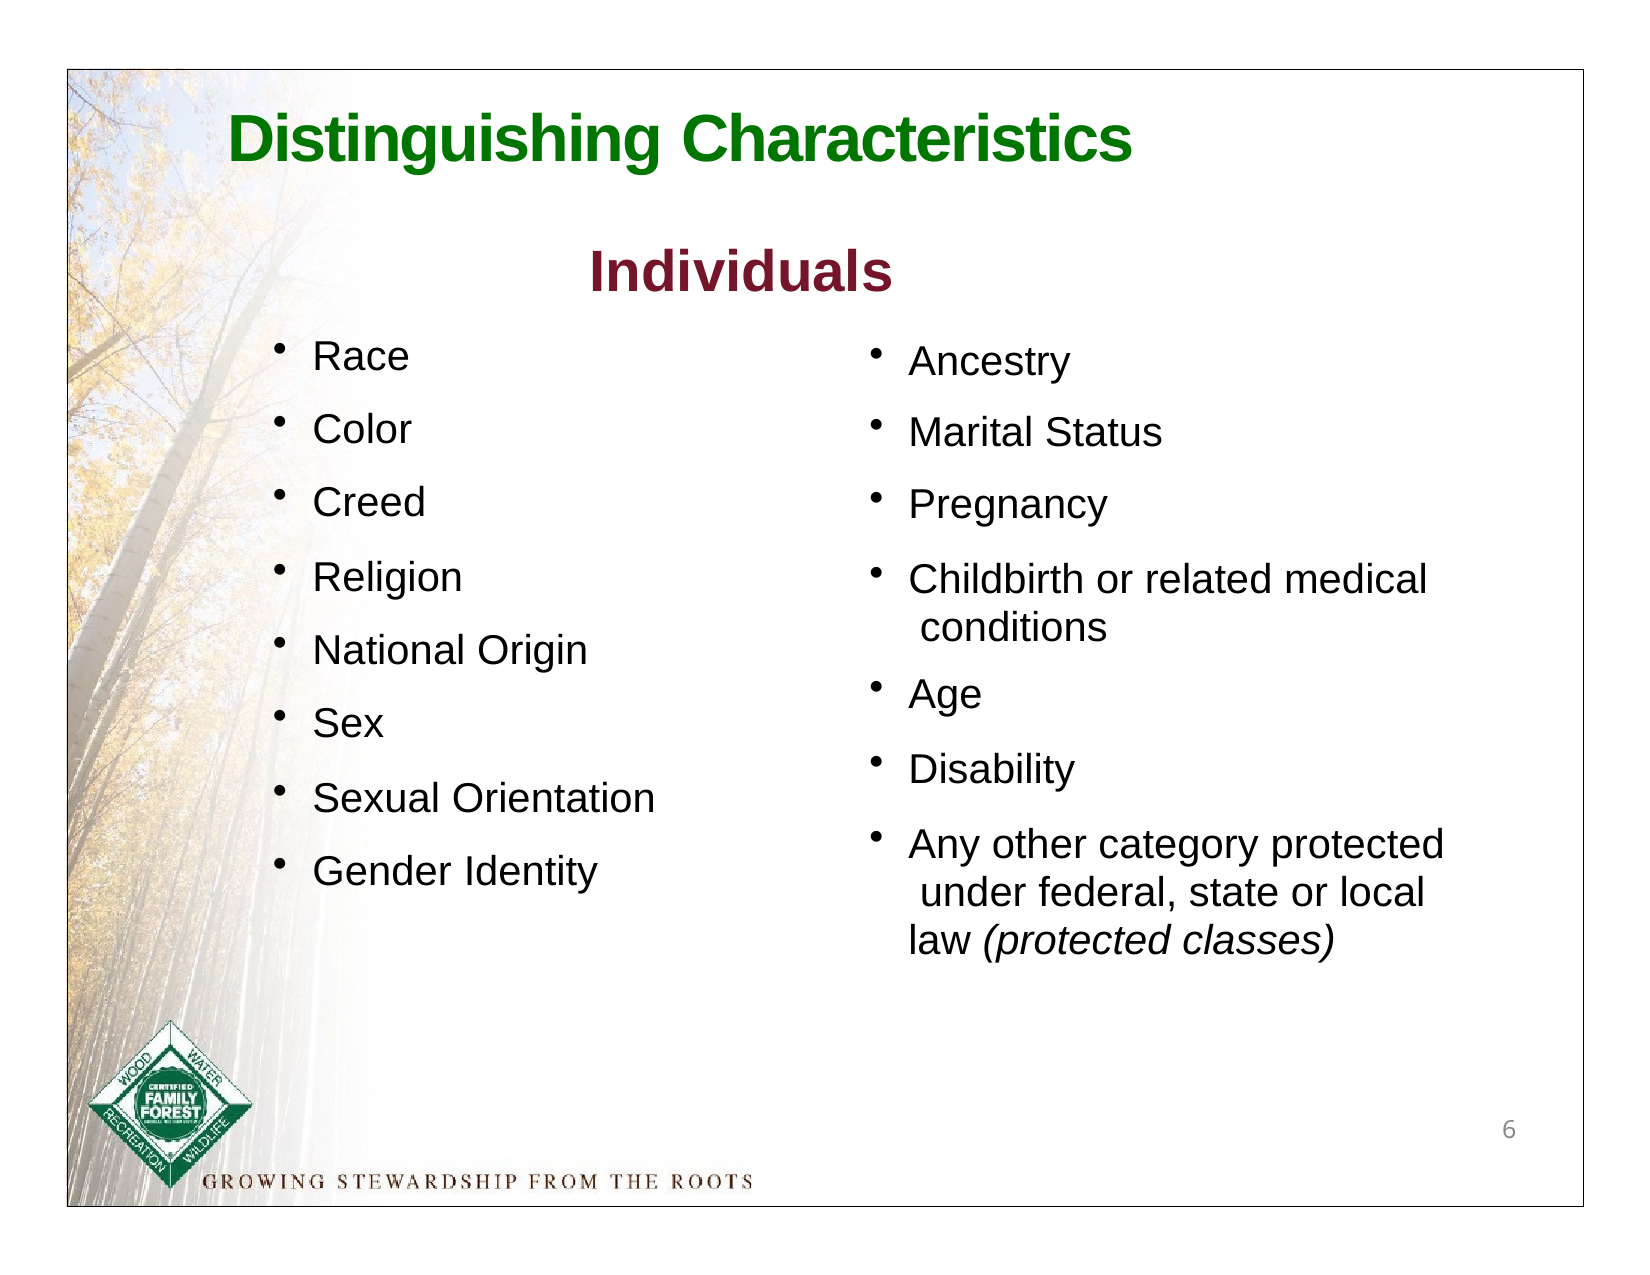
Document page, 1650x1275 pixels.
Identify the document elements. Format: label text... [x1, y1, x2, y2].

text_box [66, 69, 1583, 1206]
slide_number 6 [1497, 1113, 1520, 1144]
